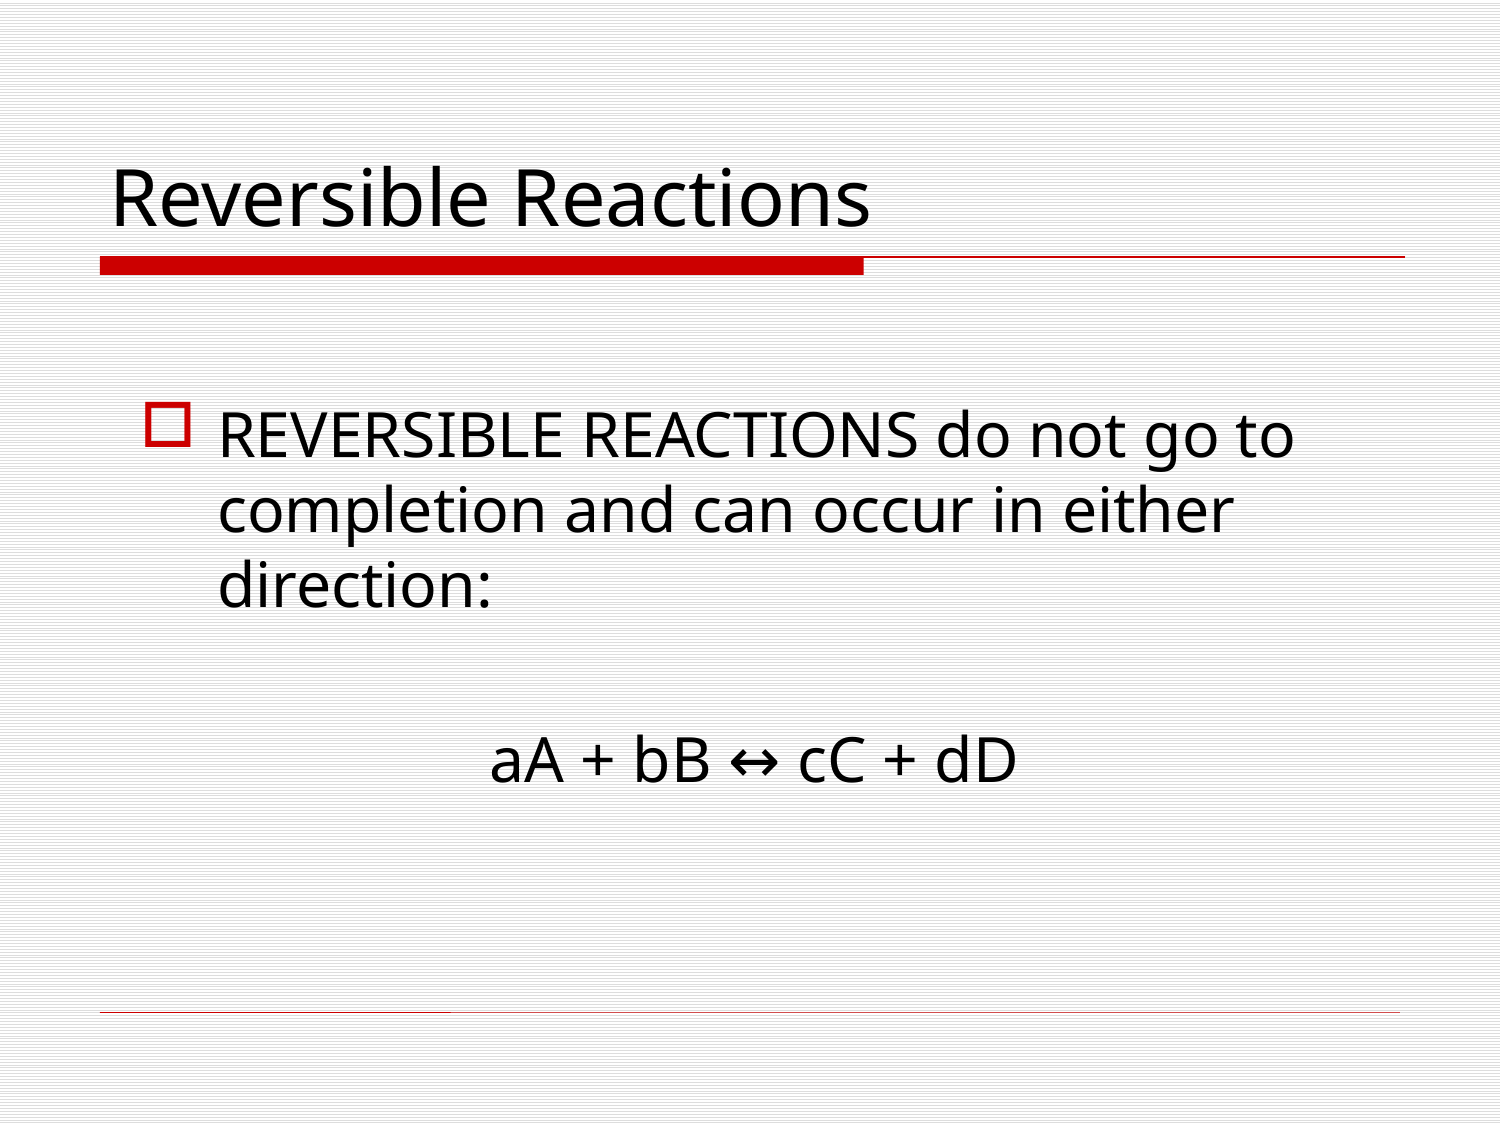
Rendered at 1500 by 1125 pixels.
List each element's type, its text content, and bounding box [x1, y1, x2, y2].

list REVERSIBLE REACTIONS do not go to completion and can occur in either direction: aA + bB ↔ cC + dD [125, 387, 1400, 1063]
title Reversible Reactions [94, 50, 1407, 250]
